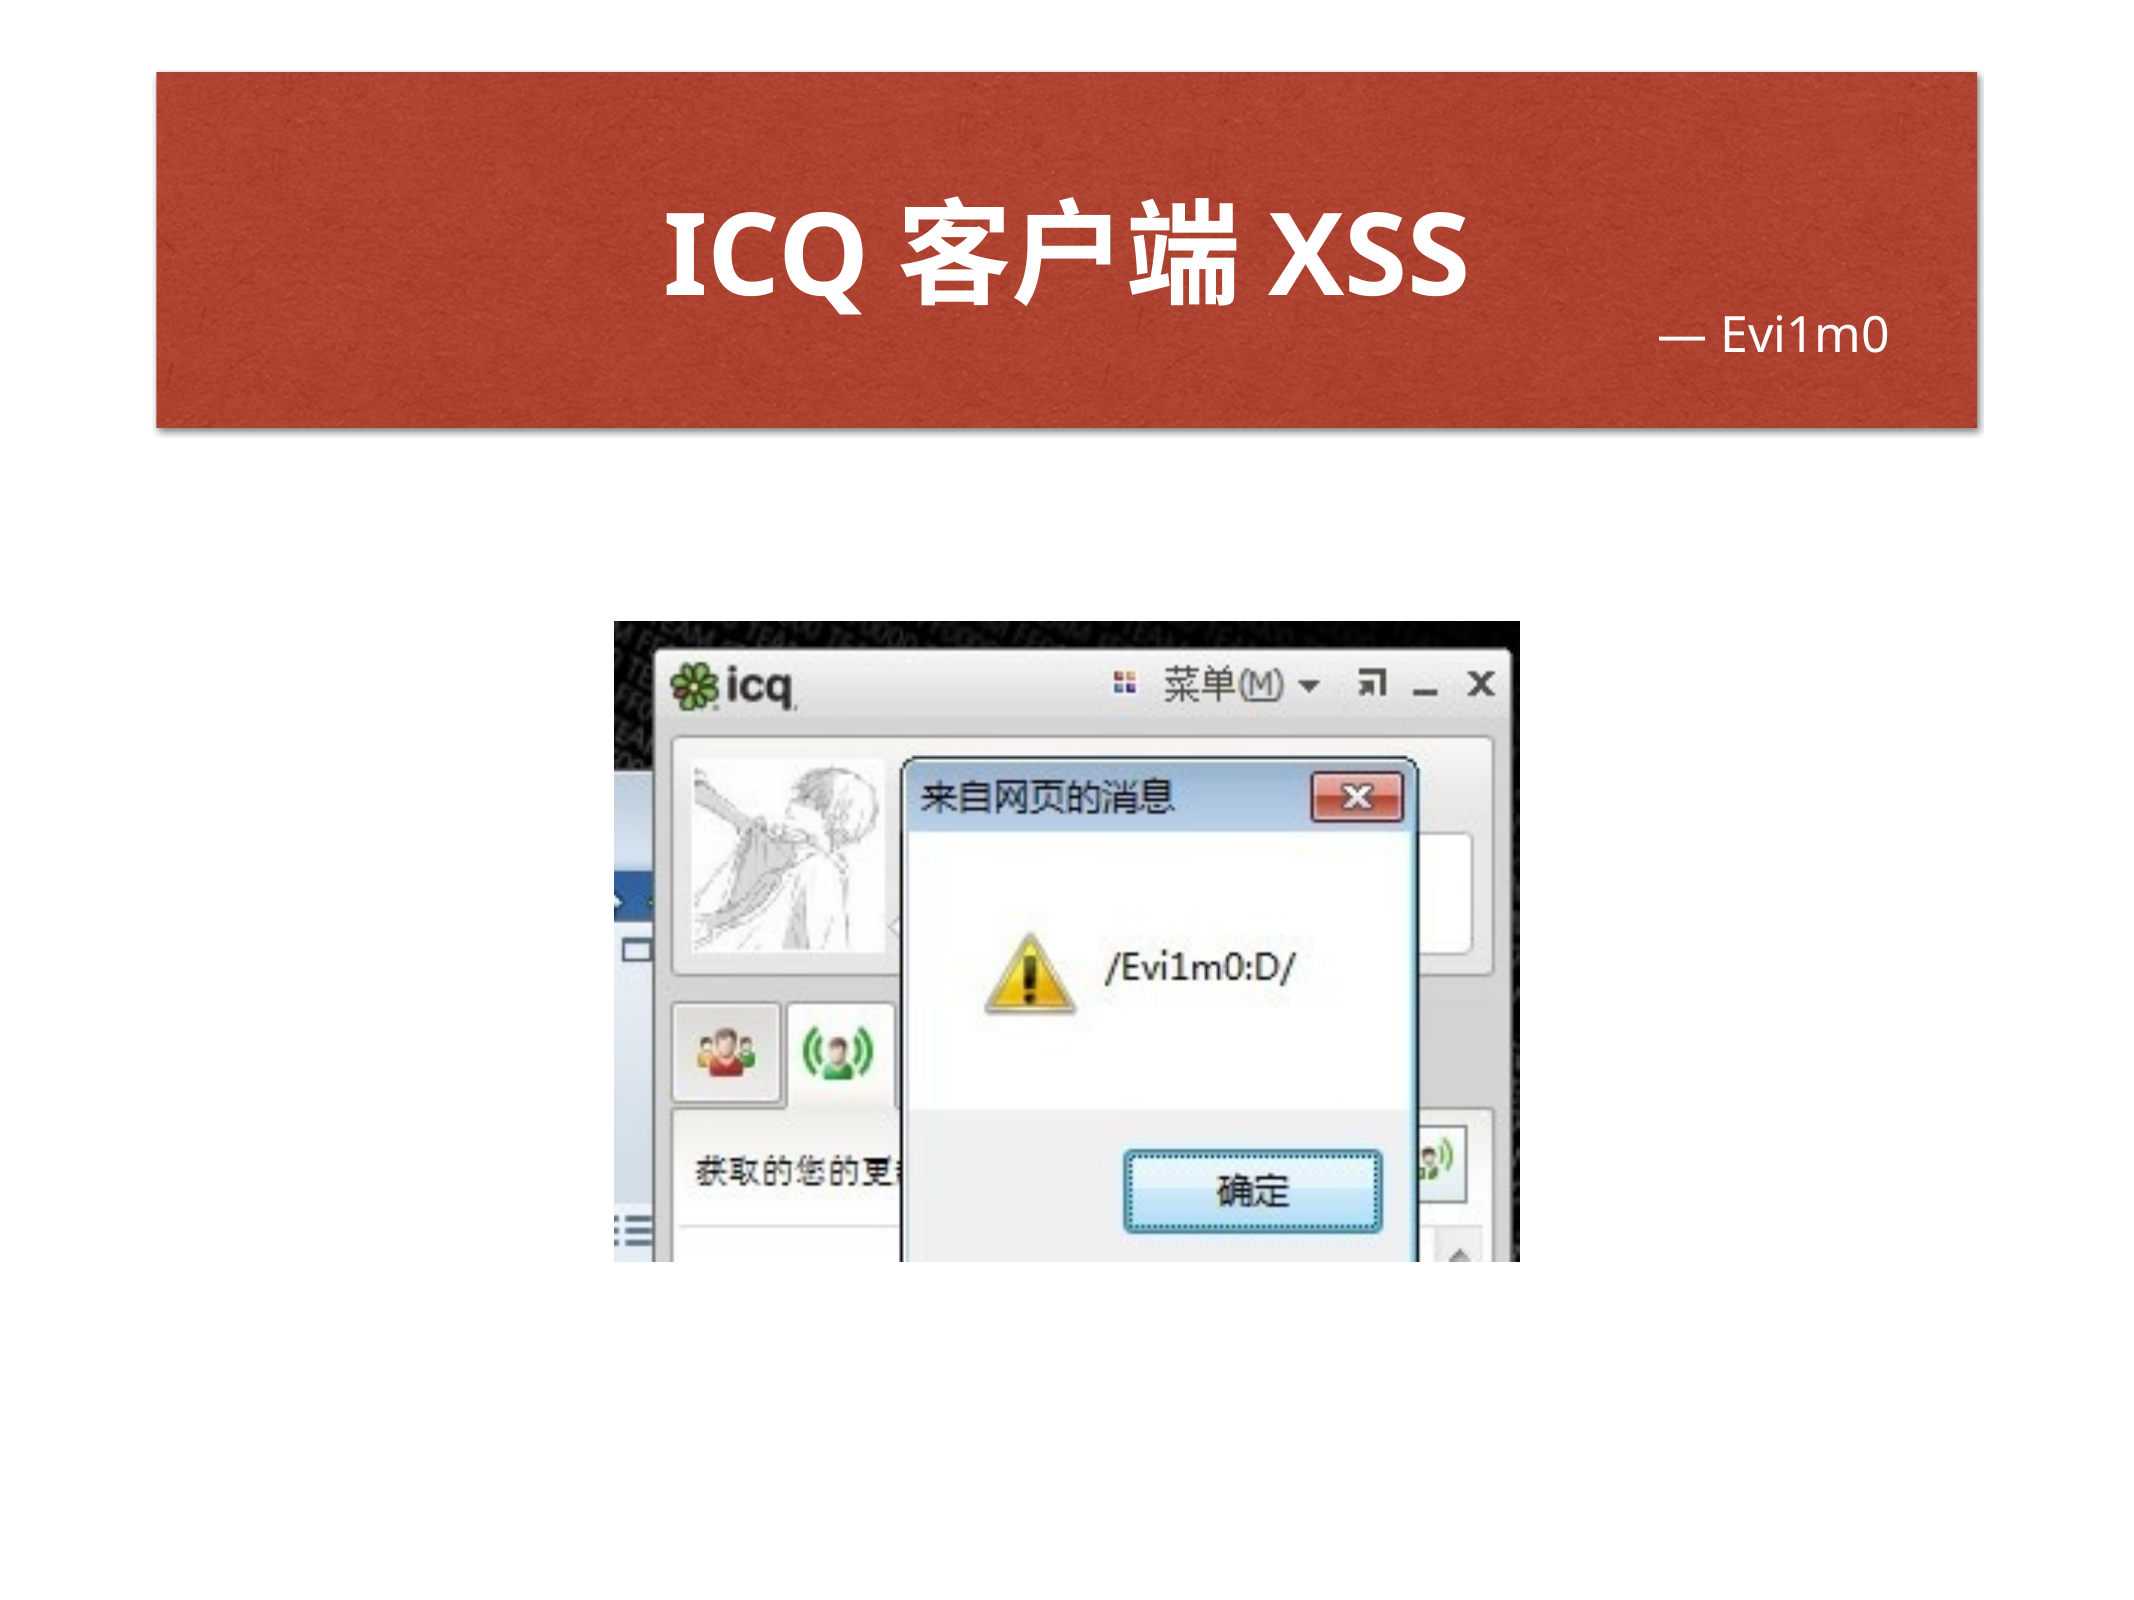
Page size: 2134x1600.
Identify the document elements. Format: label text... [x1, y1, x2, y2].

text_box — Evi1m0 [1579, 243, 1969, 421]
picture [613, 621, 1520, 1262]
title ICQ客户端XSS [155, 72, 1978, 428]
